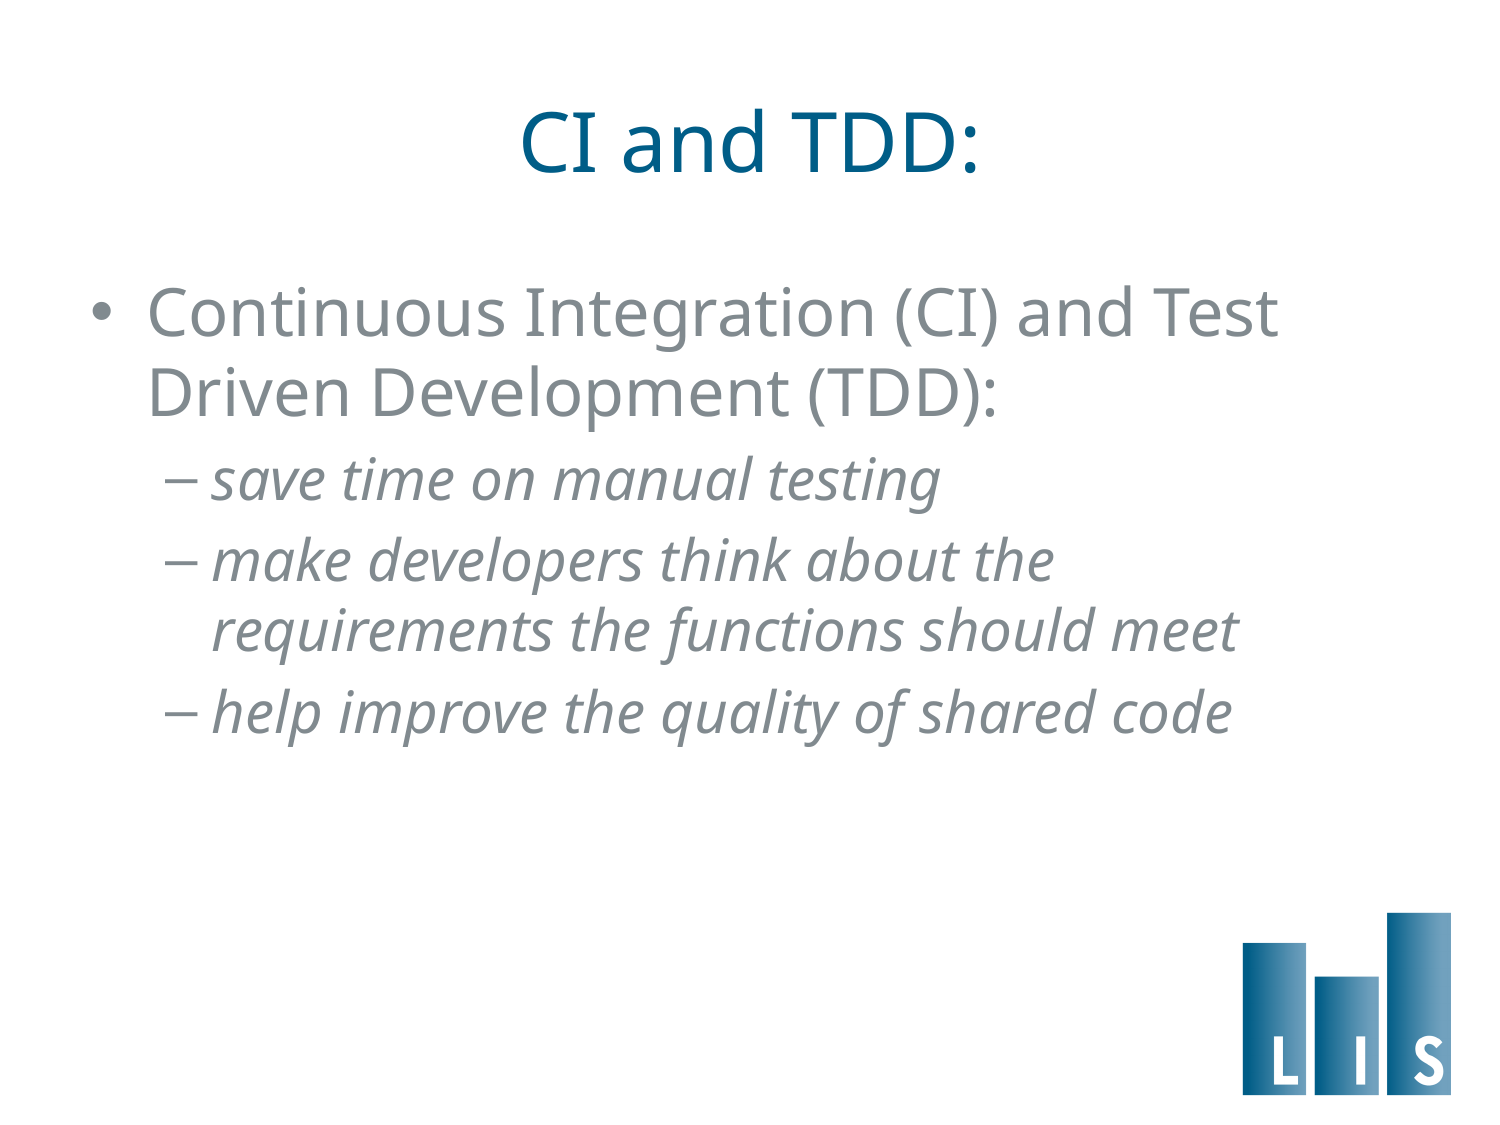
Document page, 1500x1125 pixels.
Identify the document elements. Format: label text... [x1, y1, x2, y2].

list Continuous Integration (CI) and Test Driven Development (TDD): save time on manual testing make developers think about the requirements the functions should meet help improve the quality of shared code [75, 262, 1425, 1005]
picture [1224, 882, 1468, 1125]
title CI and TDD: [75, 45, 1425, 233]
